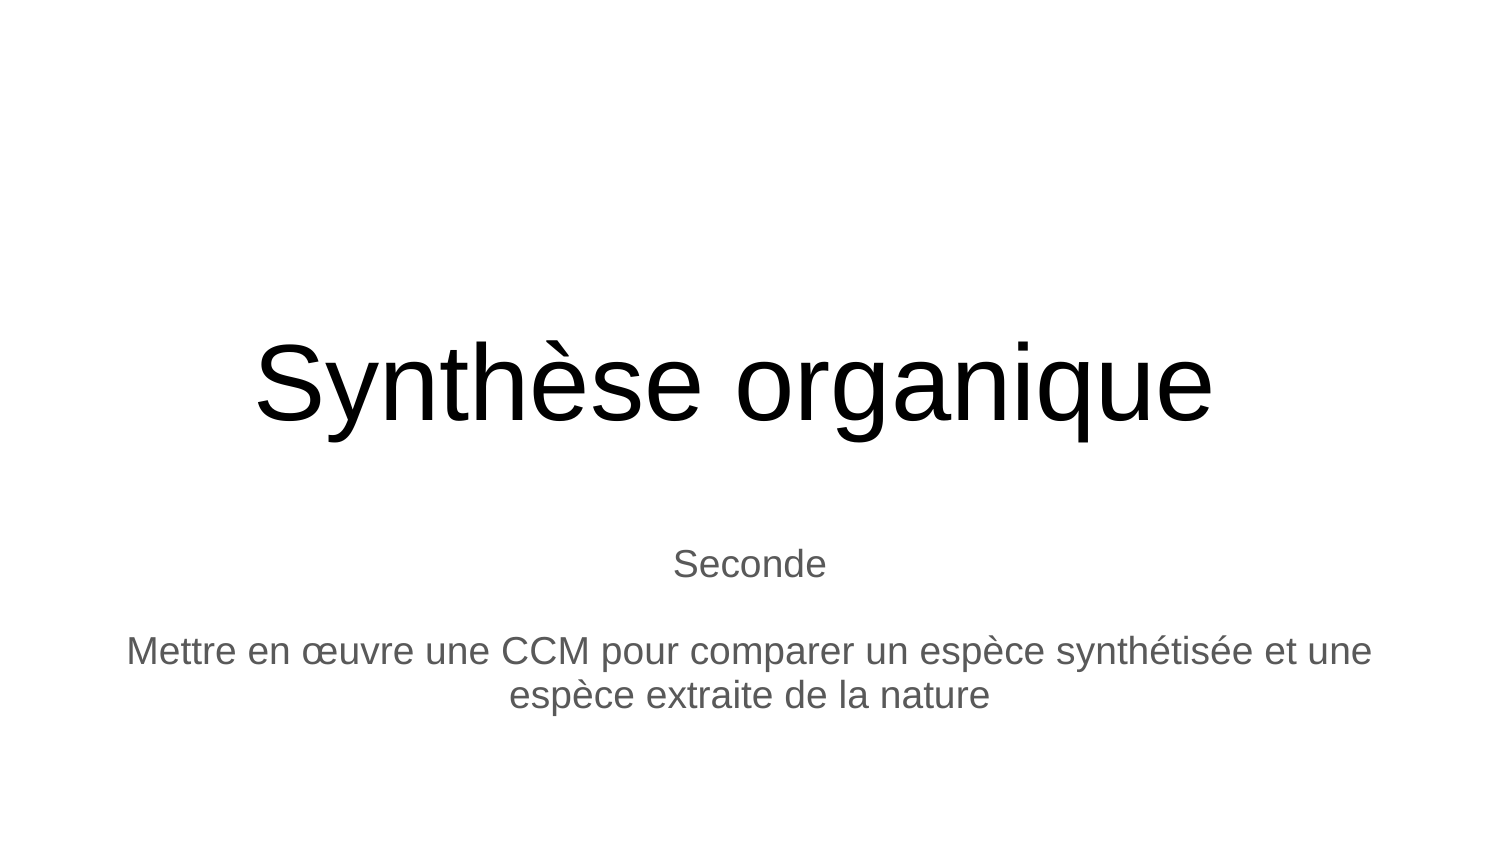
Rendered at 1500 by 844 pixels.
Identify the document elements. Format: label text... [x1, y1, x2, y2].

title Synthèse organique [51, 122, 1449, 459]
subtitle Seconde Mettre en œuvre une CCM pour comparer un espèce synthétisée et une espèce extraite de la nature [51, 527, 1449, 733]
